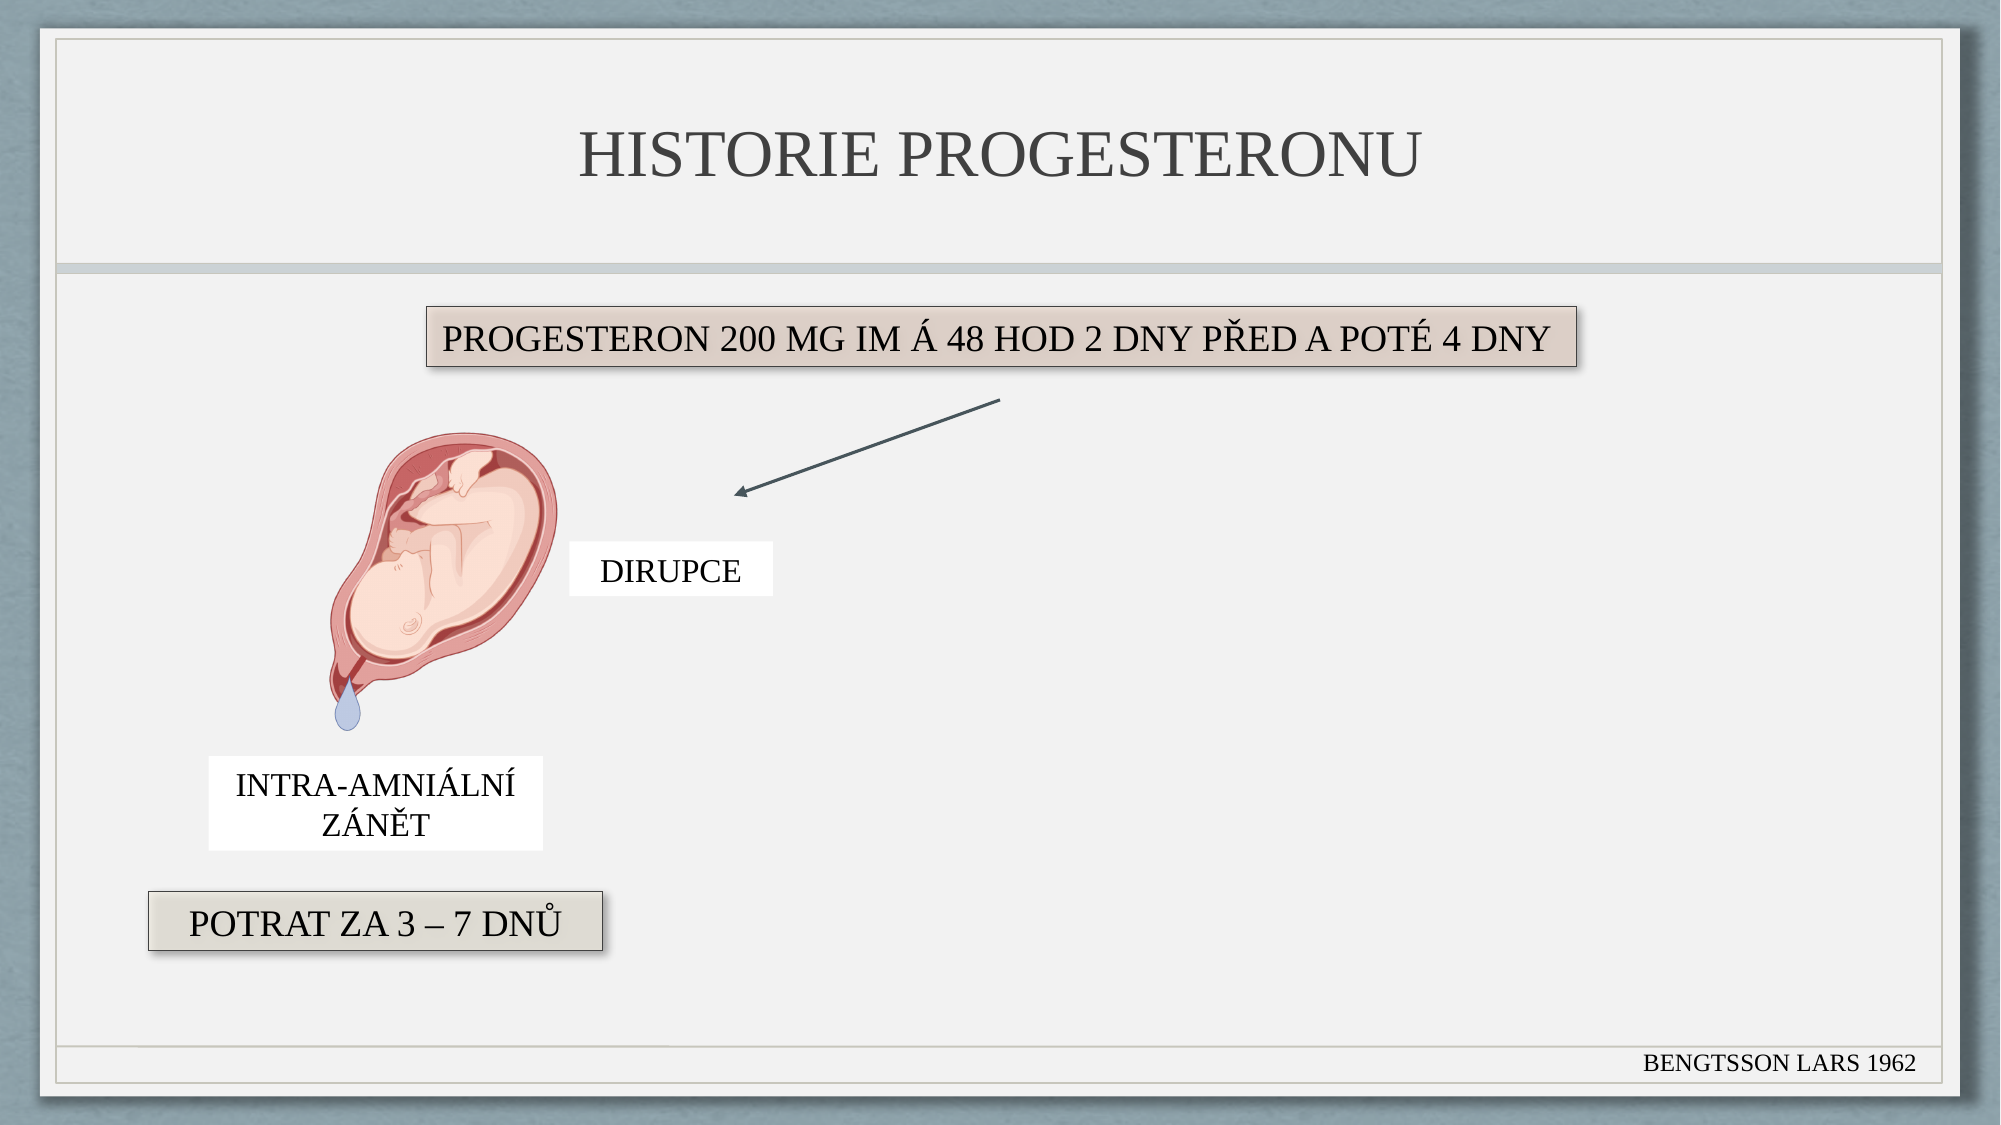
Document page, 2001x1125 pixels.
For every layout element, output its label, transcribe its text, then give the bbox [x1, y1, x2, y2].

text_box POTRAT ZA 3 – 7 DNŮ [148, 891, 603, 951]
text_box PROGESTERON 200 MG IM Á 48 HOD 2 DNY PŘED A POTÉ 4 DNY [426, 306, 1577, 367]
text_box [733, 399, 1001, 497]
text_box DIRUPCE [578, 541, 773, 597]
title HISTORIE PROGESTERONU [42, 40, 1960, 260]
text_box BENGTSSON LARS 1962 [1628, 1039, 2000, 1084]
text_box INTRA-AMNIÁLNÍ ZÁNĚT [208, 756, 543, 851]
picture [262, 399, 578, 738]
